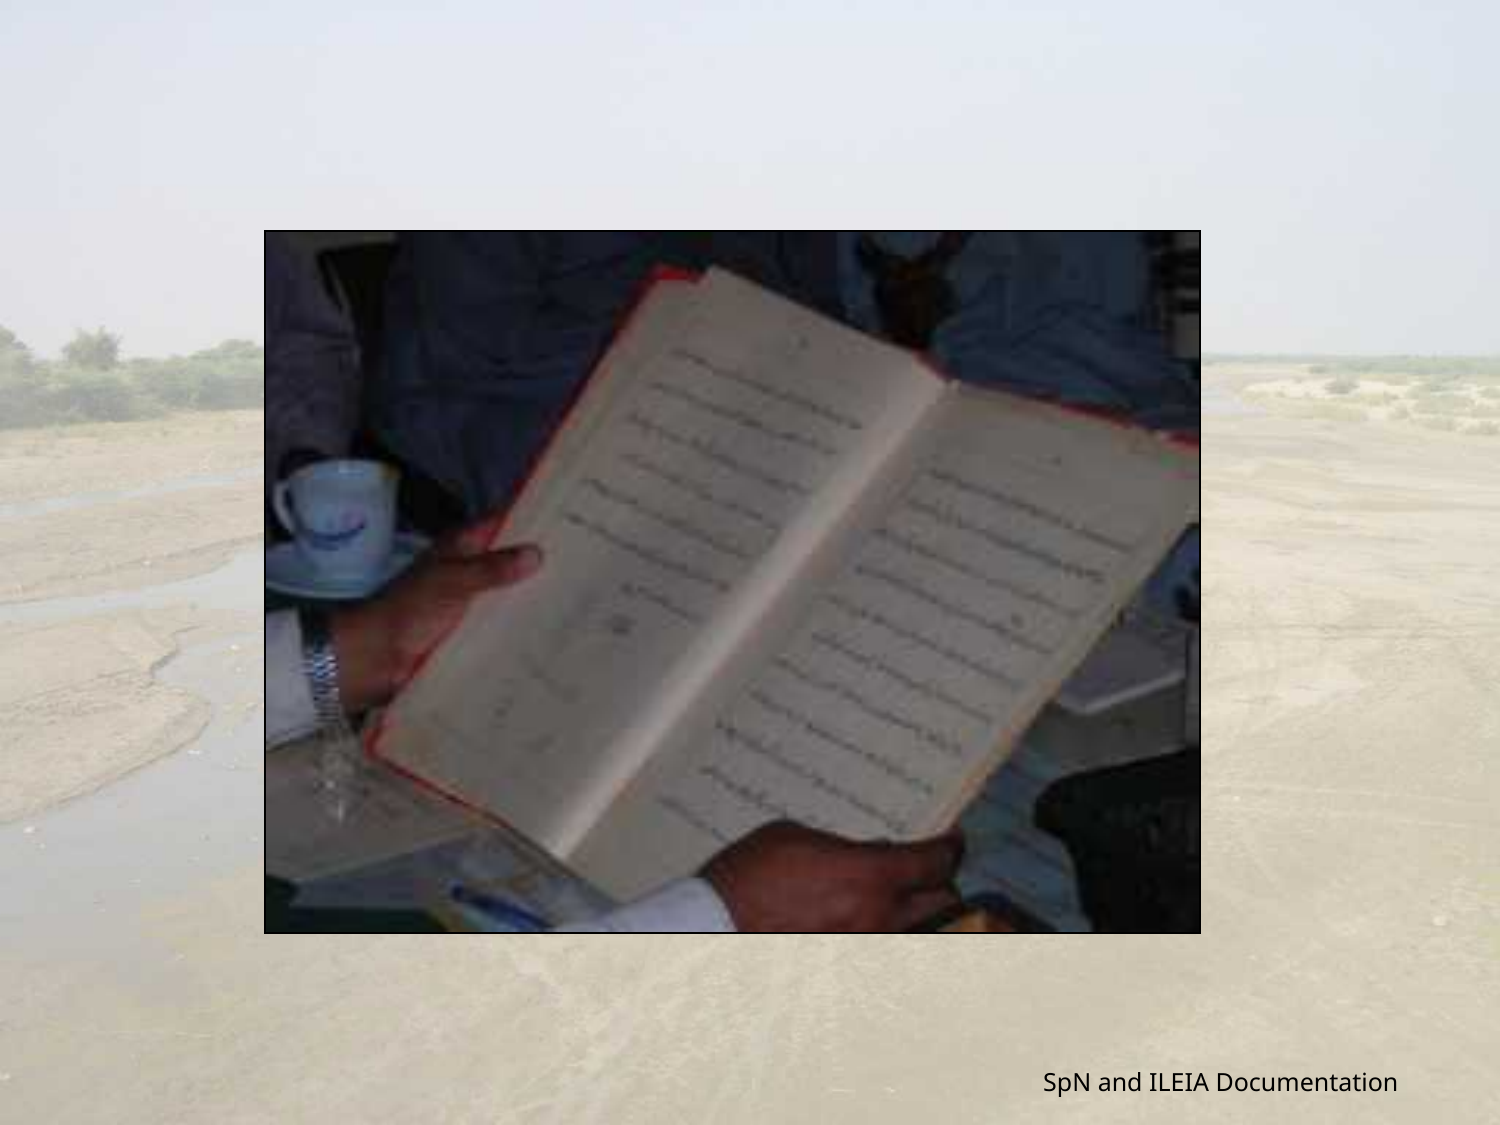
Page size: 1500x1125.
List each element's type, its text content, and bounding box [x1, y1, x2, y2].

picture [0, 0, 1500, 1125]
footer SpN and ILEIA Documentation [938, 1058, 1415, 1095]
